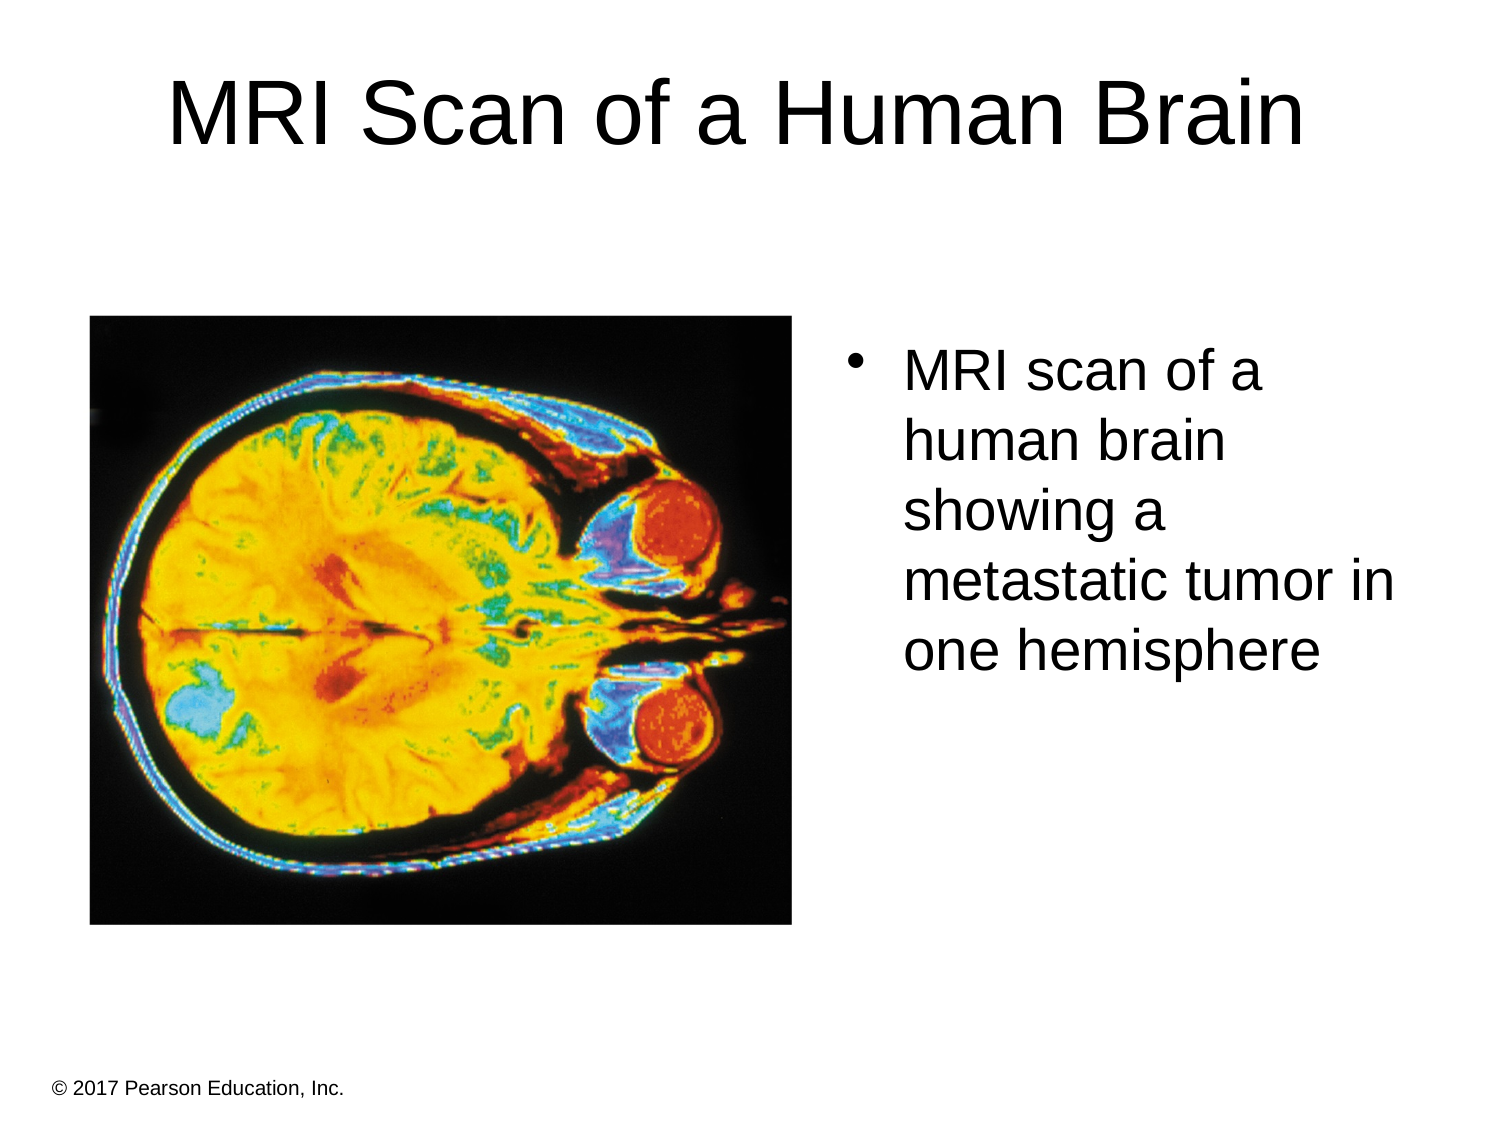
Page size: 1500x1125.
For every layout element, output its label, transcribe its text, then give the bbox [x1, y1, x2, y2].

title MRI Scan of a Human Brain [75, 45, 1425, 233]
text_box MRI scan of a human brain showing a metastatic tumor in one hemisphere [832, 324, 1458, 1000]
picture [83, 308, 798, 932]
